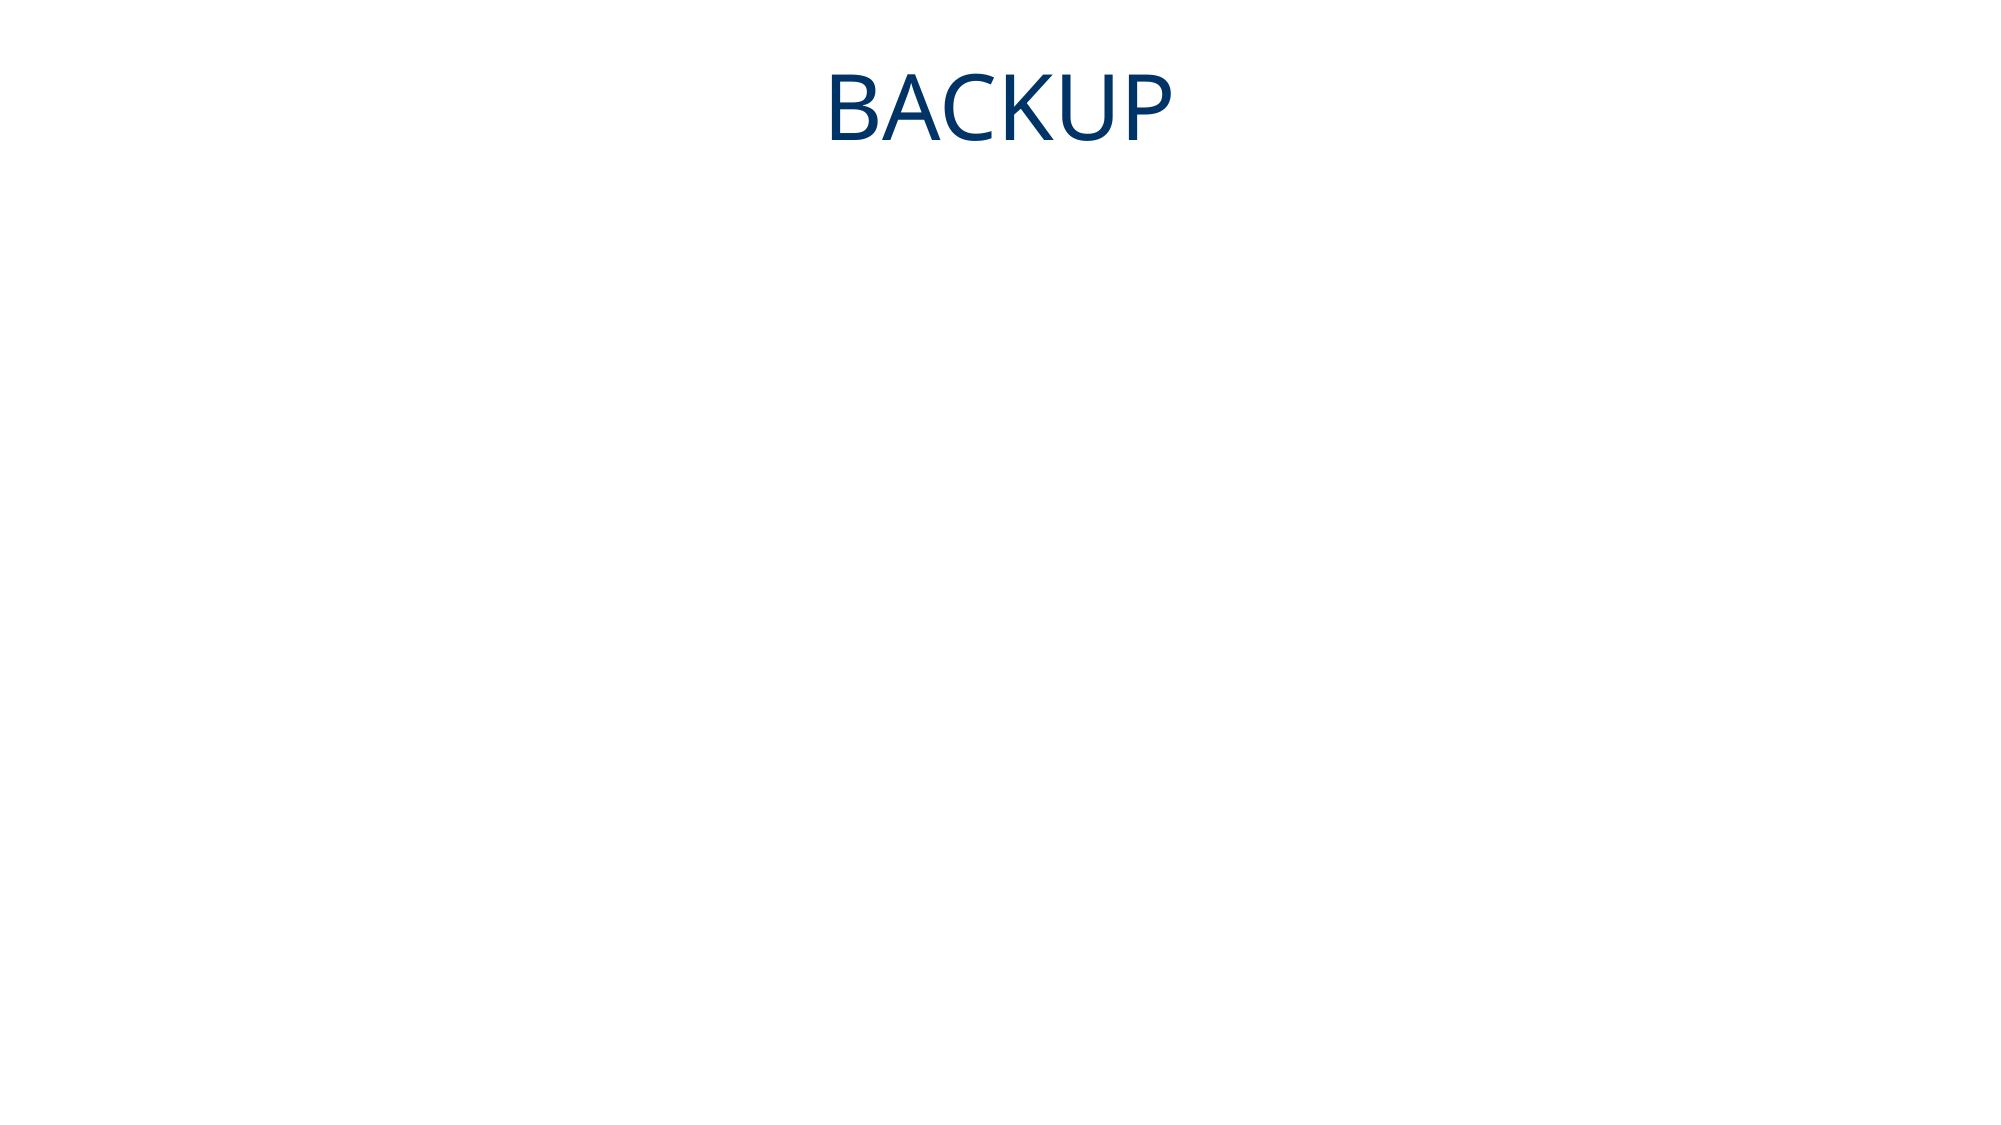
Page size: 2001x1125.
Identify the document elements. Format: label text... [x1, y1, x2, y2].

text_box BACKUP [0, 1, 2000, 219]
